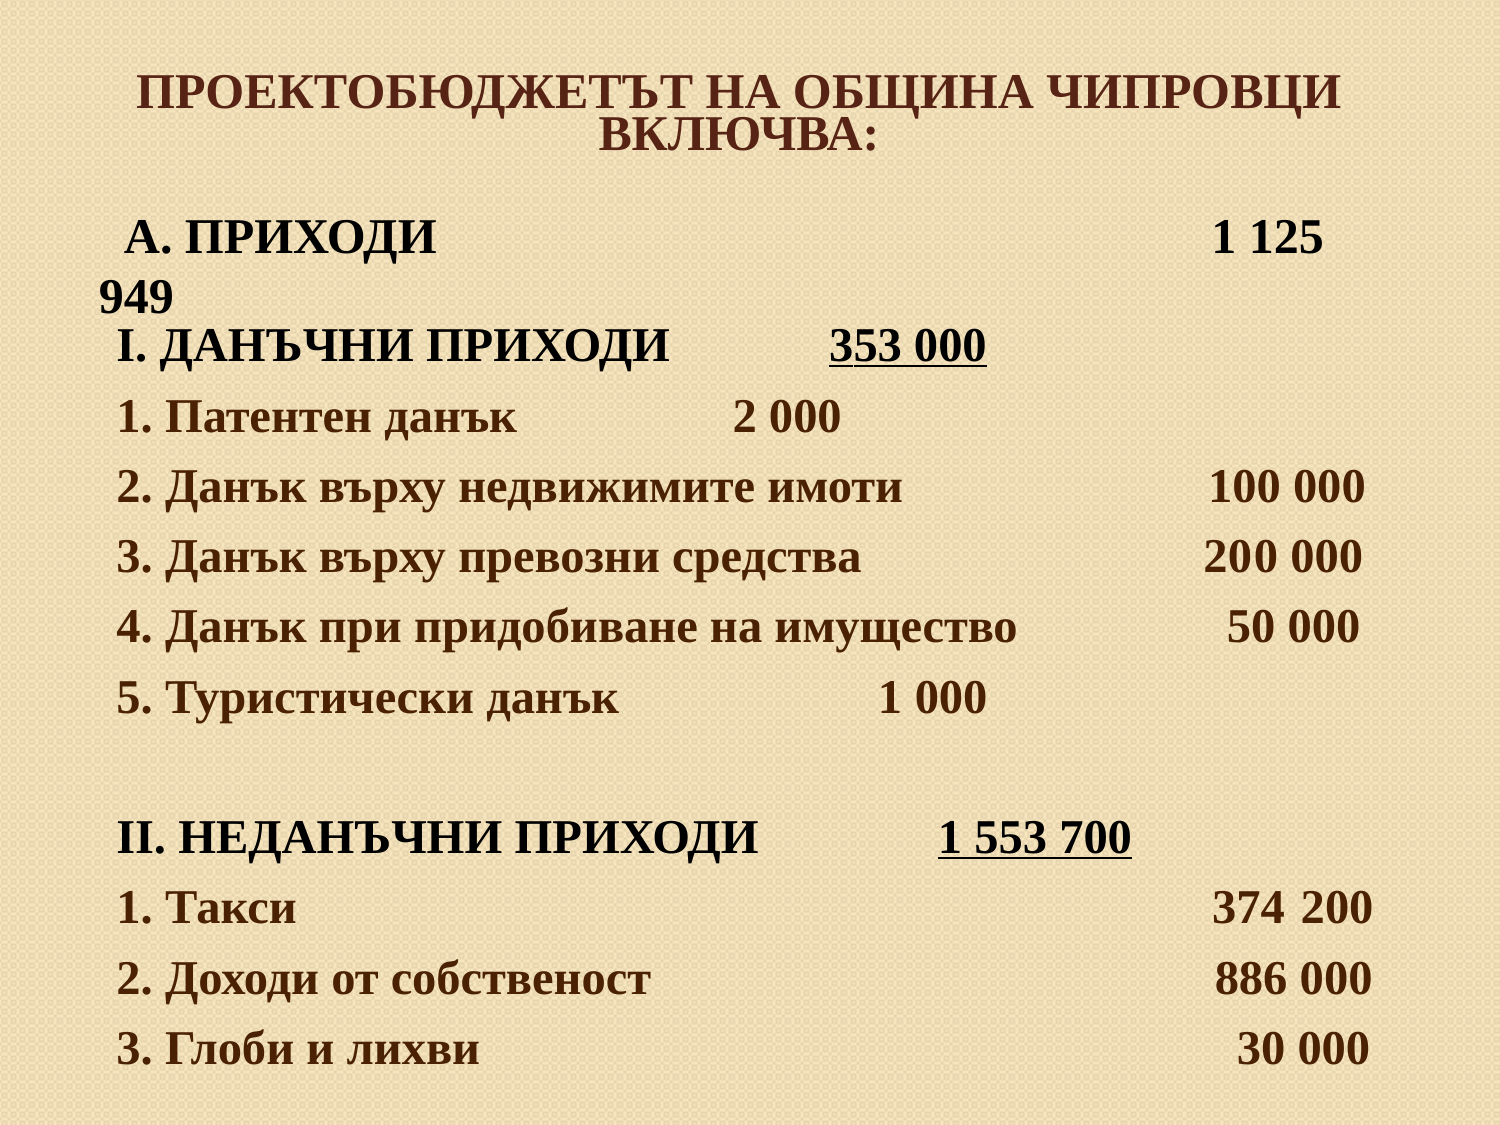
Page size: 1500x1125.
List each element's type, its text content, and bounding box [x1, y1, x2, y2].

list А. ПРИХОДИ 1 125 949 [76, 196, 1424, 279]
title ПРОЕКТОБЮДЖЕТЪТ НА ОБЩИНА ЧИПРОВЦИ ВКЛЮЧВА: [76, 90, 1402, 169]
list I. ДАНЪЧНИ ПРИХОДИ 353 000 1. Патентен данък 2 000 2. Данък върху недвижимите имоти 100 000 3. Данък върху превозни средства 200 000 4. Данък при придобиване на имущество 50 000 5. Туристически данък 1 000 II. НЕДАНЪЧНИ ПРИХОДИ 1 553 700 1. Такси 374 200 2. Доходи от собственост 886 000 3. Глоби и лихви 30 000 [88, 267, 1437, 1125]
